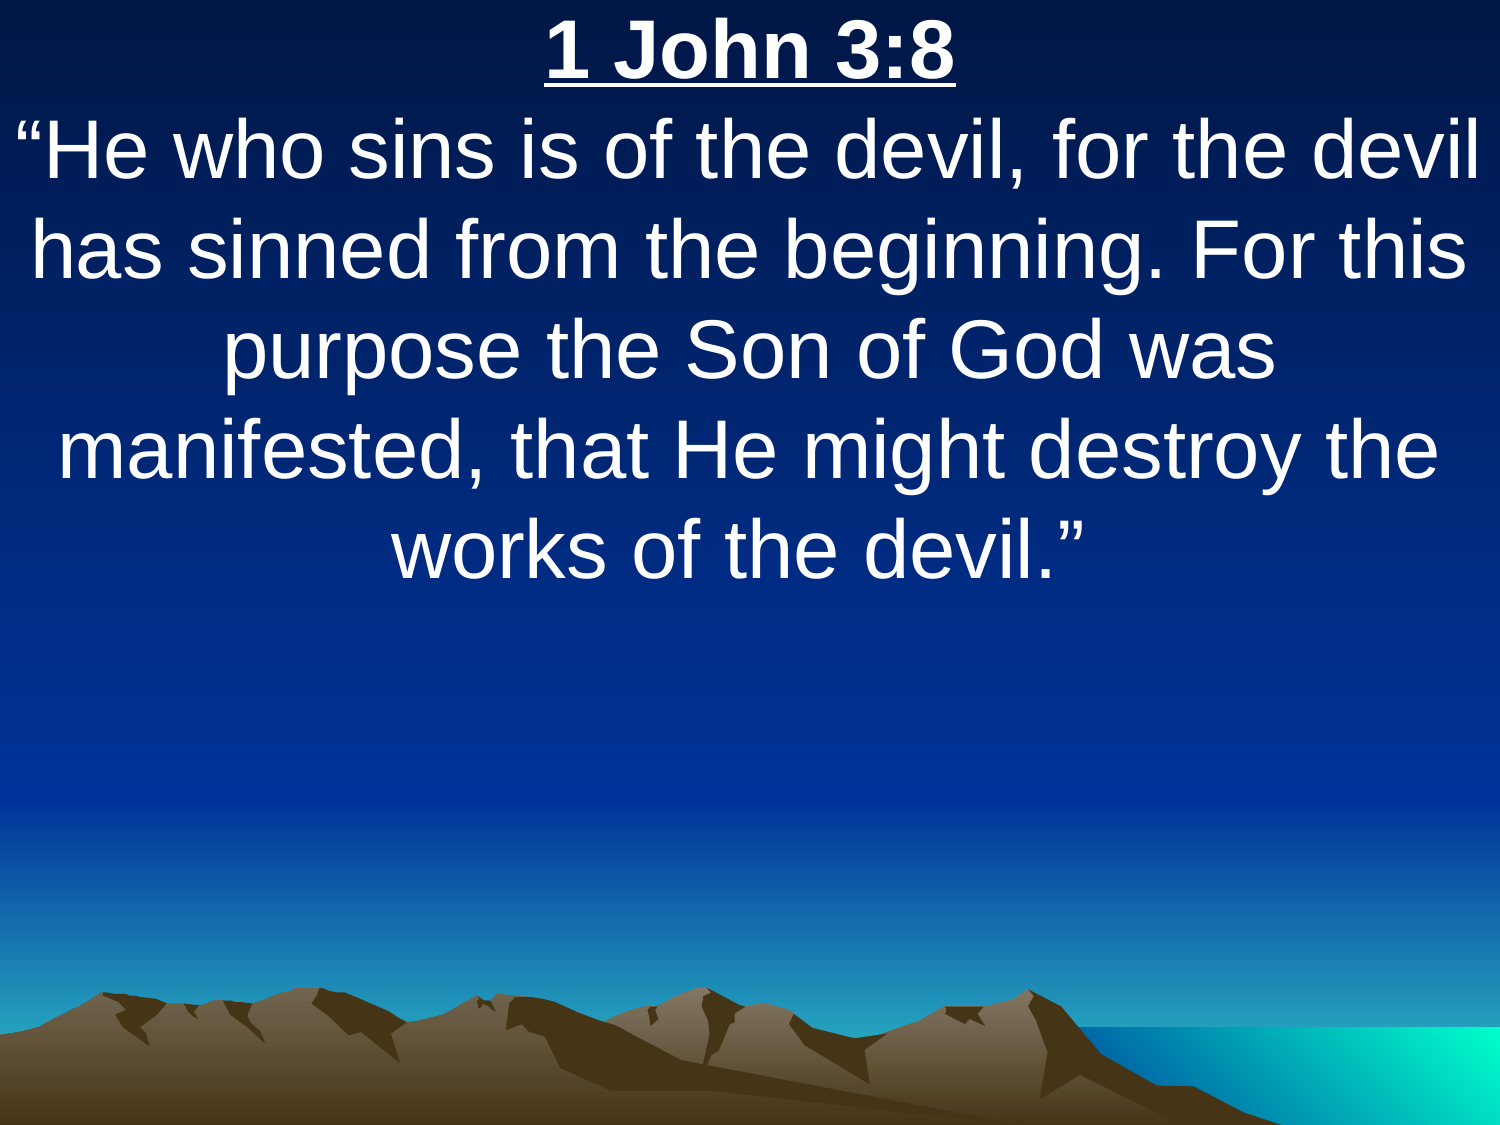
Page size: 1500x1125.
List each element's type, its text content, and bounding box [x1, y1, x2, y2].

text_box 1 John 3:8 “He who sins is of the devil, for the devil has sinned from the beginning. For this purpose the Son of God was manifested, that He might destroy the works of the devil.” [0, 0, 1500, 813]
